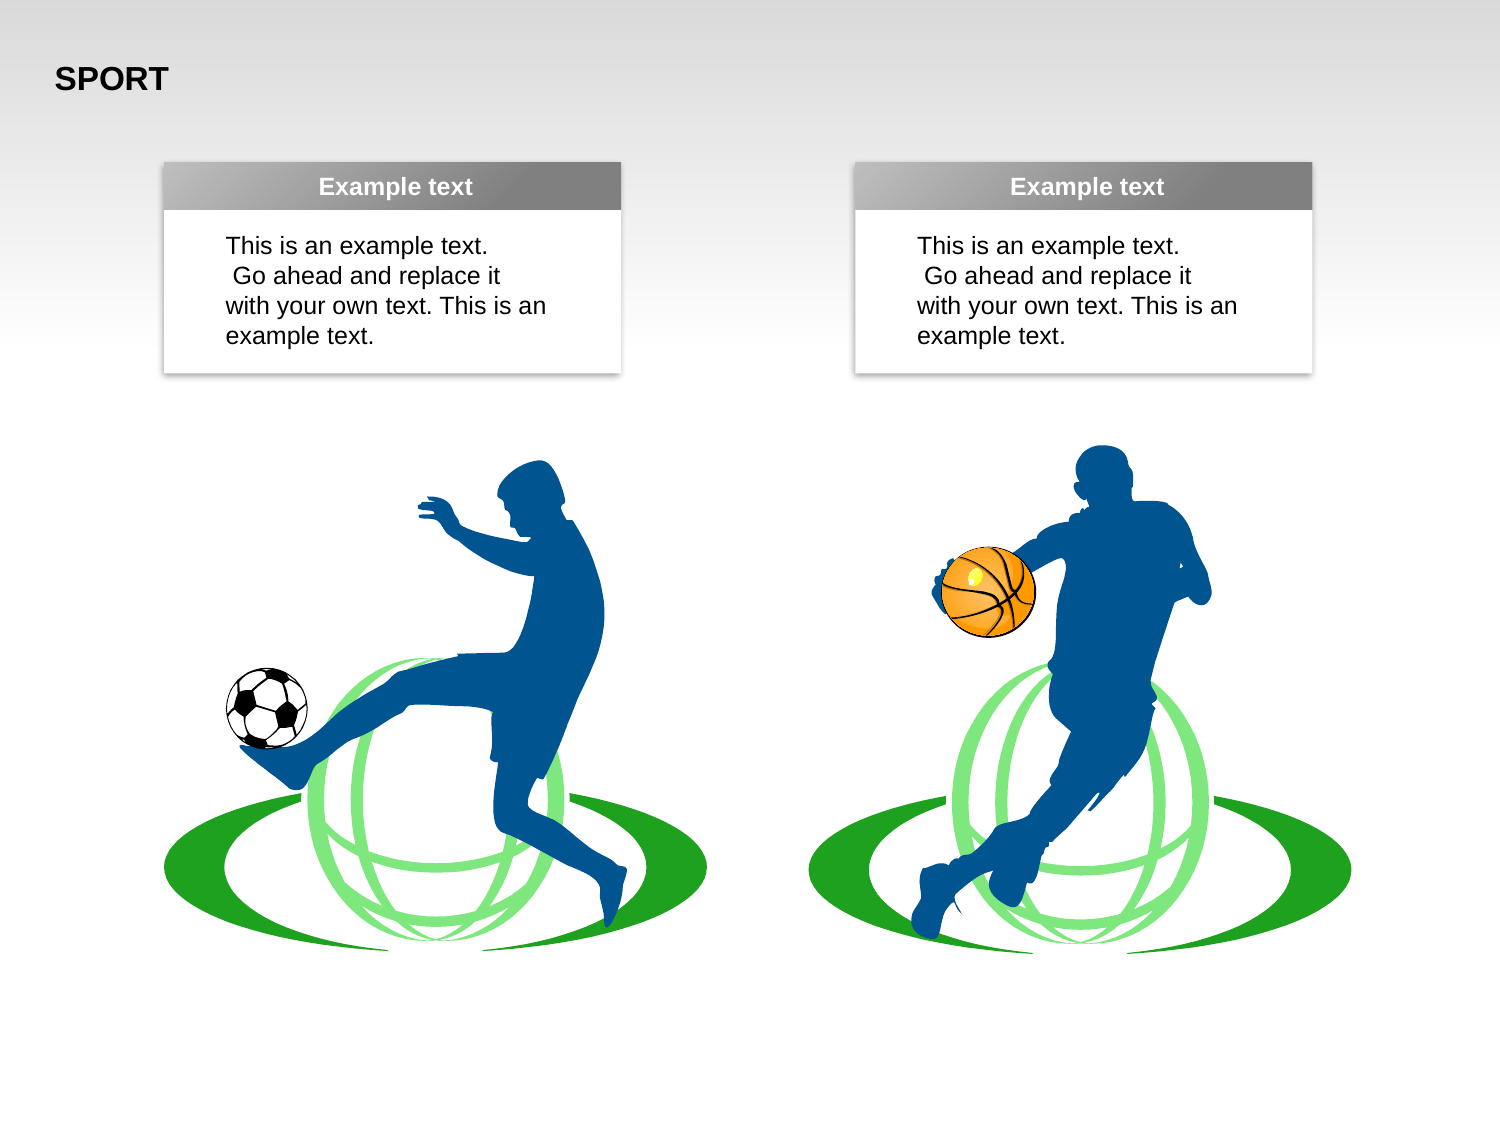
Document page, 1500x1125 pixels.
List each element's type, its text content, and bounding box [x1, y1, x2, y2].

text_box [853, 160, 1315, 212]
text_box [808, 445, 1352, 955]
text_box [855, 212, 1313, 374]
text_box This is an example text. Go ahead and replace it with your own text. This is an example text. [902, 222, 1254, 358]
text_box [162, 160, 623, 212]
text_box SPORT [39, 49, 598, 105]
text_box [163, 212, 622, 374]
text_box [271, 935, 389, 952]
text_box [225, 460, 628, 928]
text_box This is an example text. Go ahead and replace it with your own text. This is an example text. [210, 222, 563, 358]
text_box [164, 815, 220, 919]
text_box [0, 0, 1500, 705]
text_box Example text [995, 162, 1189, 208]
text_box [632, 808, 707, 926]
text_box [482, 935, 600, 952]
text_box Example text [303, 162, 497, 208]
text_box [392, 935, 480, 941]
